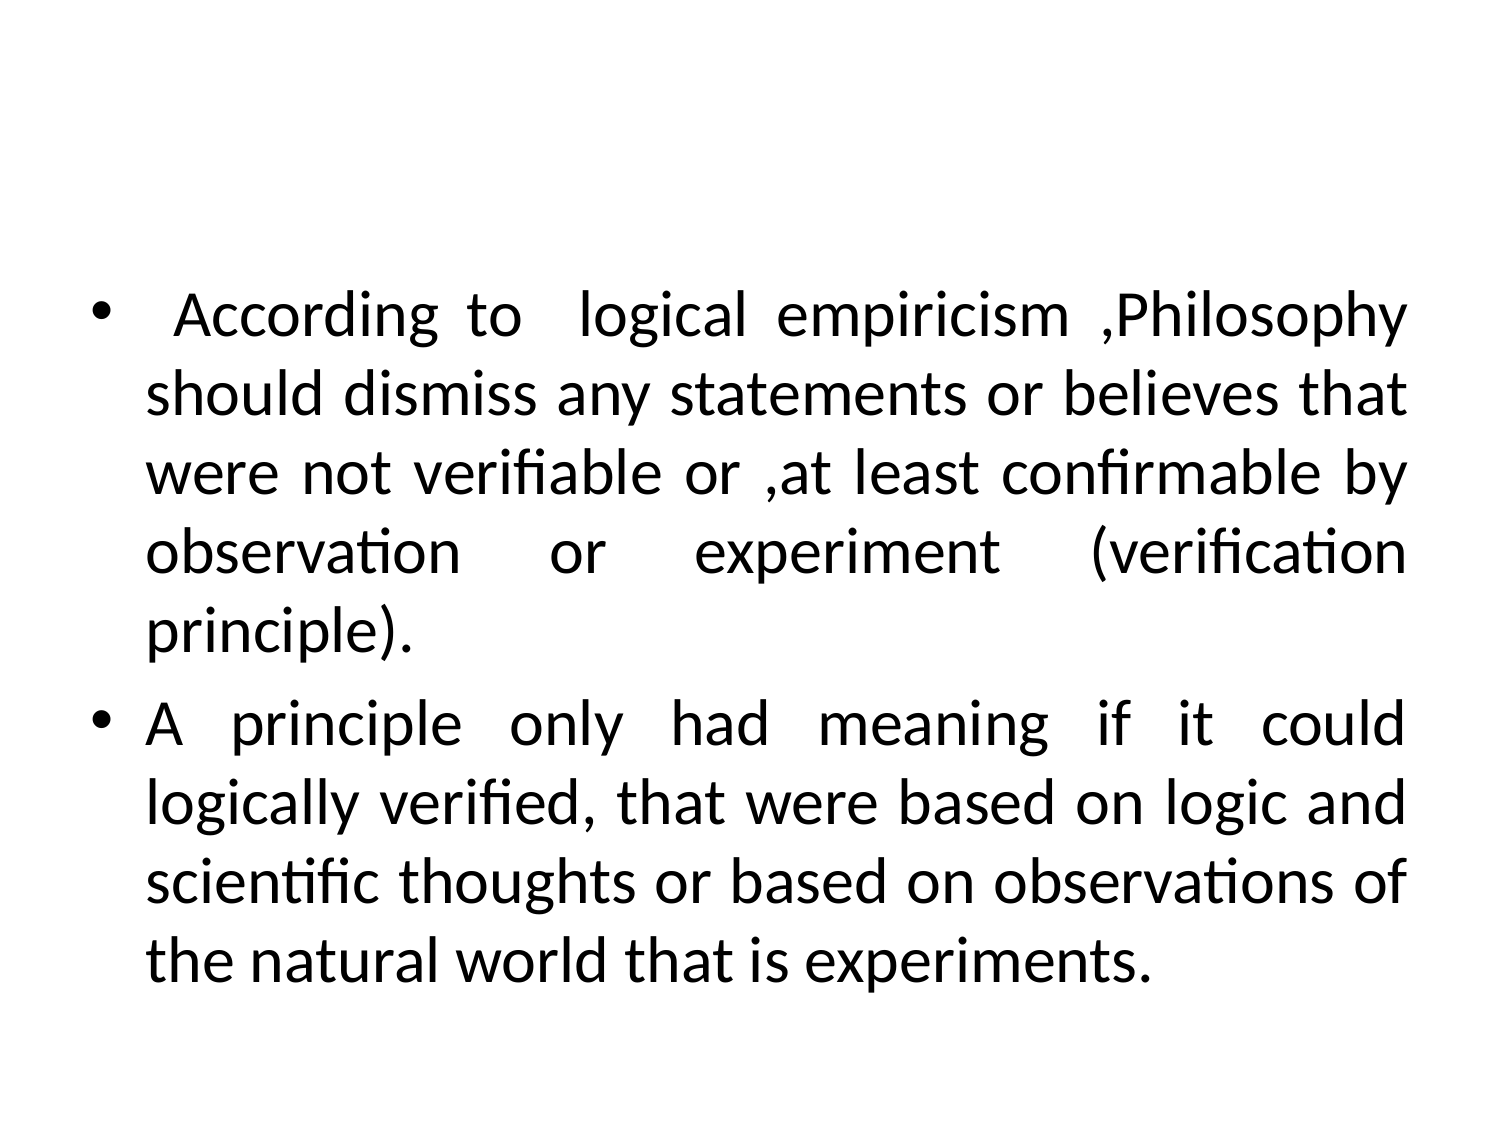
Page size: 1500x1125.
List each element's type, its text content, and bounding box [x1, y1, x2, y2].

list According to logical empiricism ,Philosophy should dismiss any statements or believes that were not verifiable or ,at least confirmable by observation or experiment (verification principle). A principle only had meaning if it could logically verified, that were based on logic and scientific thoughts or based on observations of the natural world that is experiments. [75, 262, 1425, 1005]
